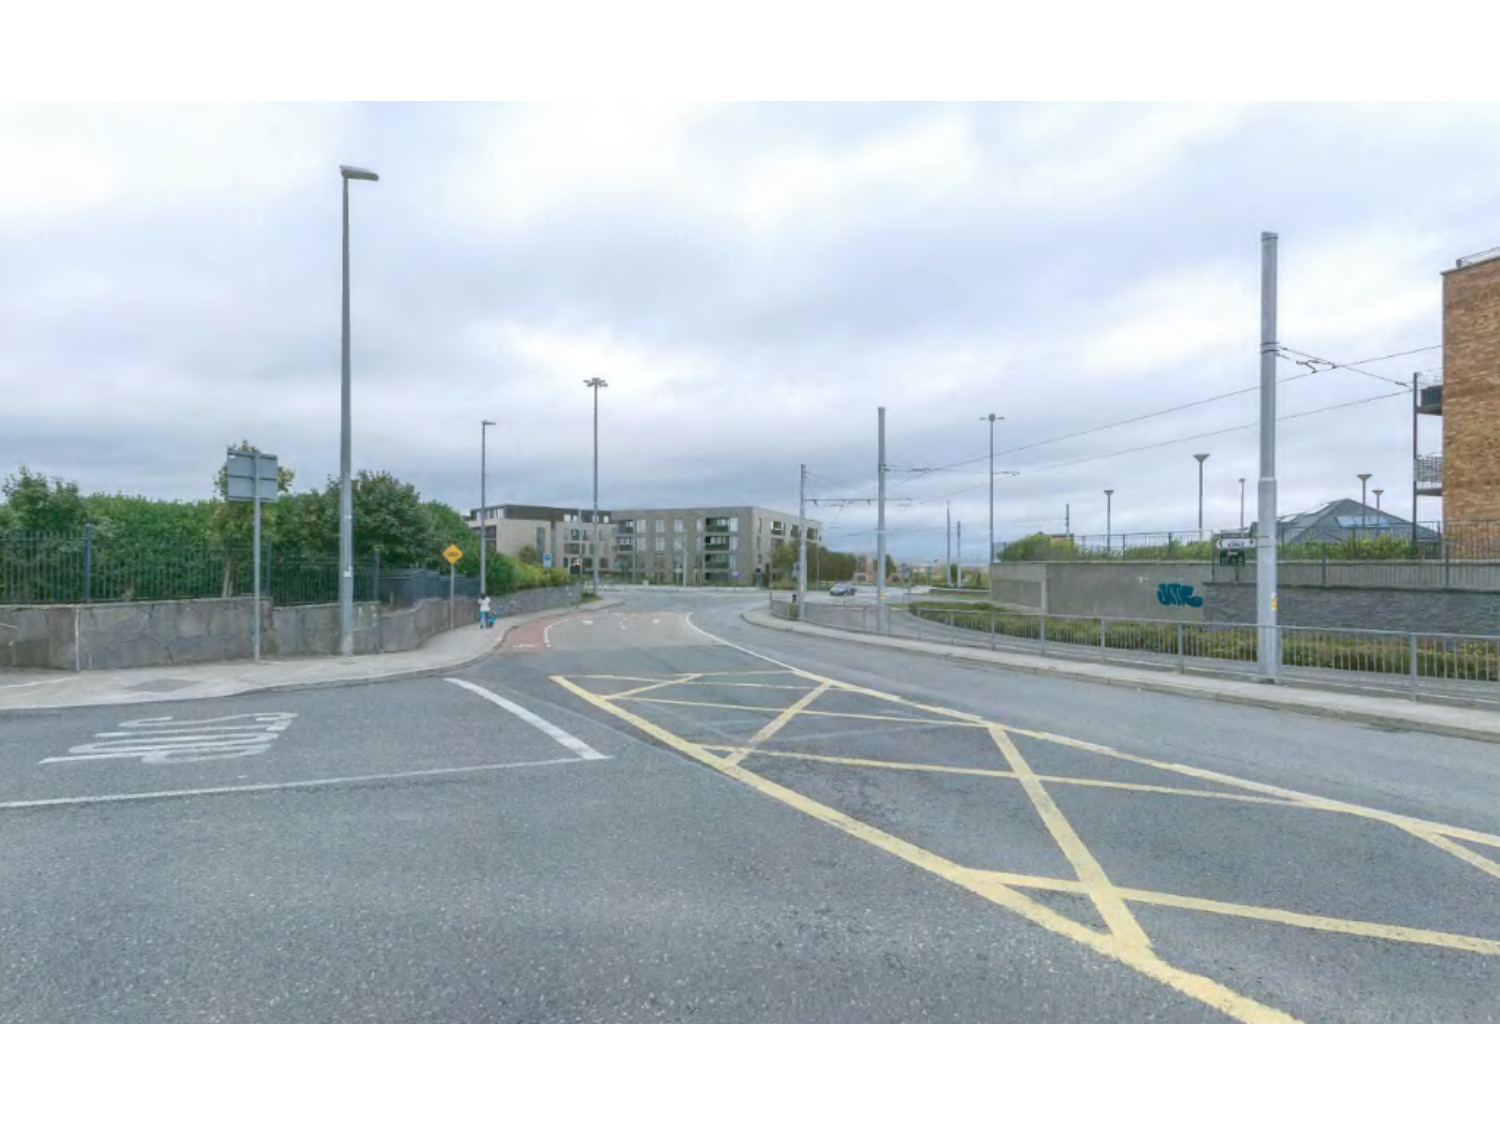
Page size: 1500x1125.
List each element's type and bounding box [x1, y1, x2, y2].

picture [0, 101, 1500, 1024]
